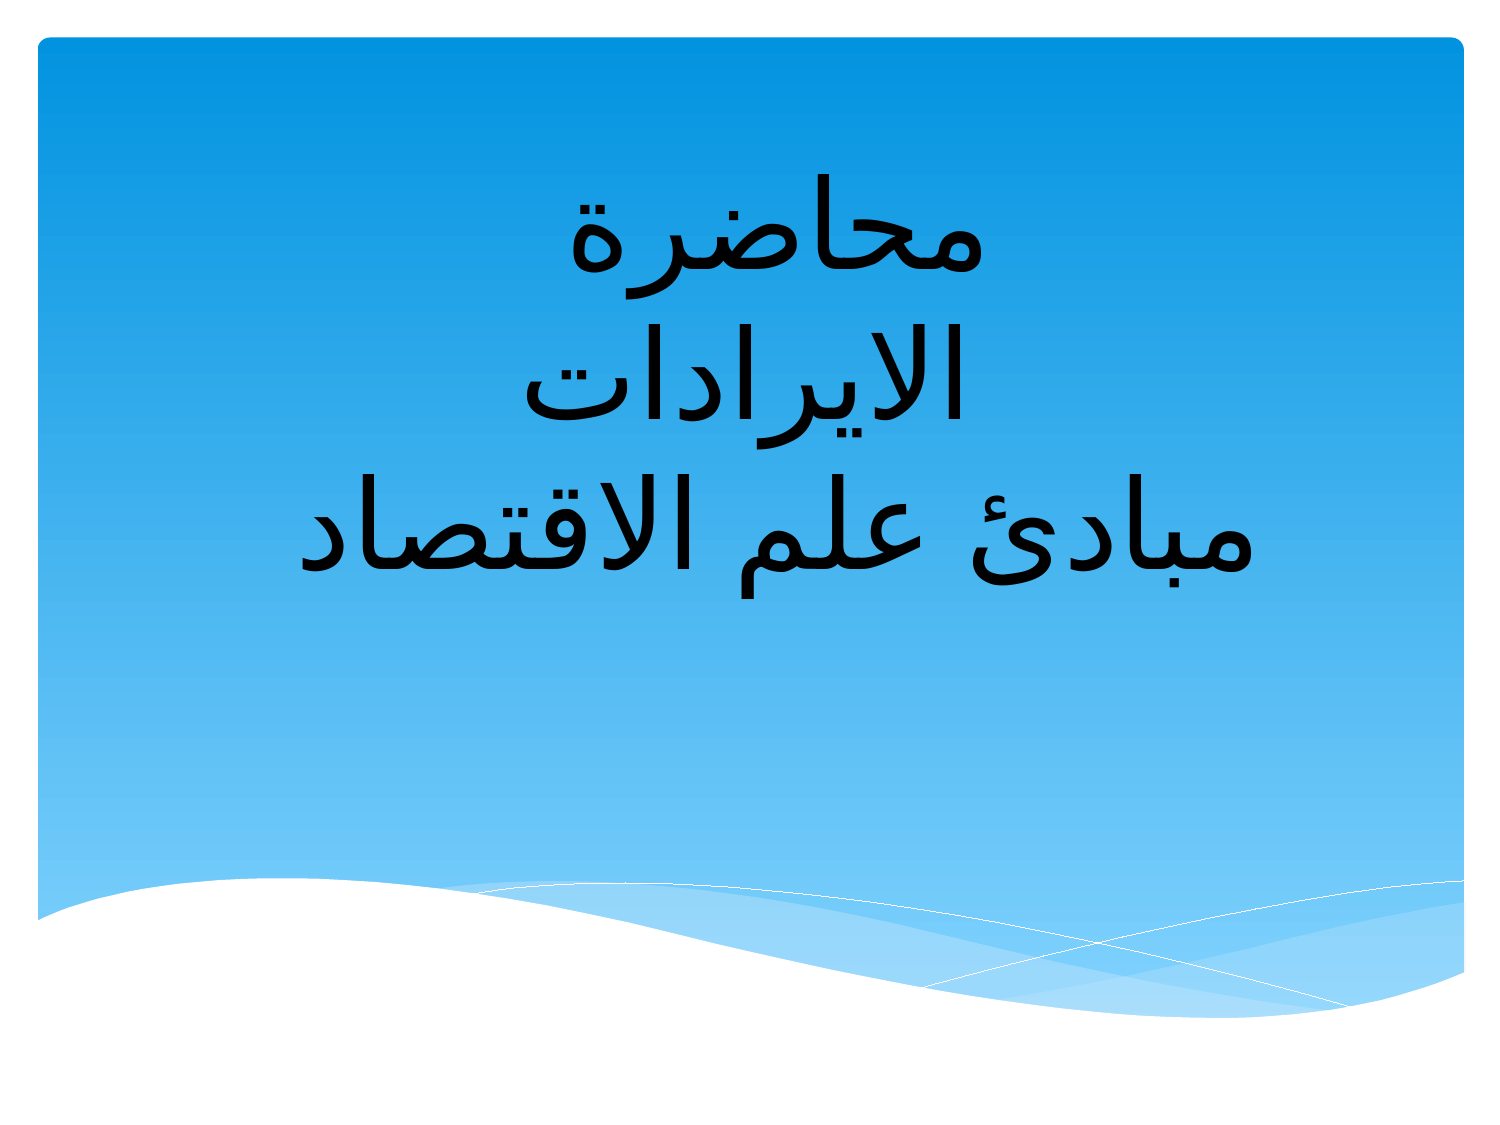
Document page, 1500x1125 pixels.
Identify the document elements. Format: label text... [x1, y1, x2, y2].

text_box محاضرة الايرادات مبادئ علم الاقتصاد [83, 137, 1442, 647]
